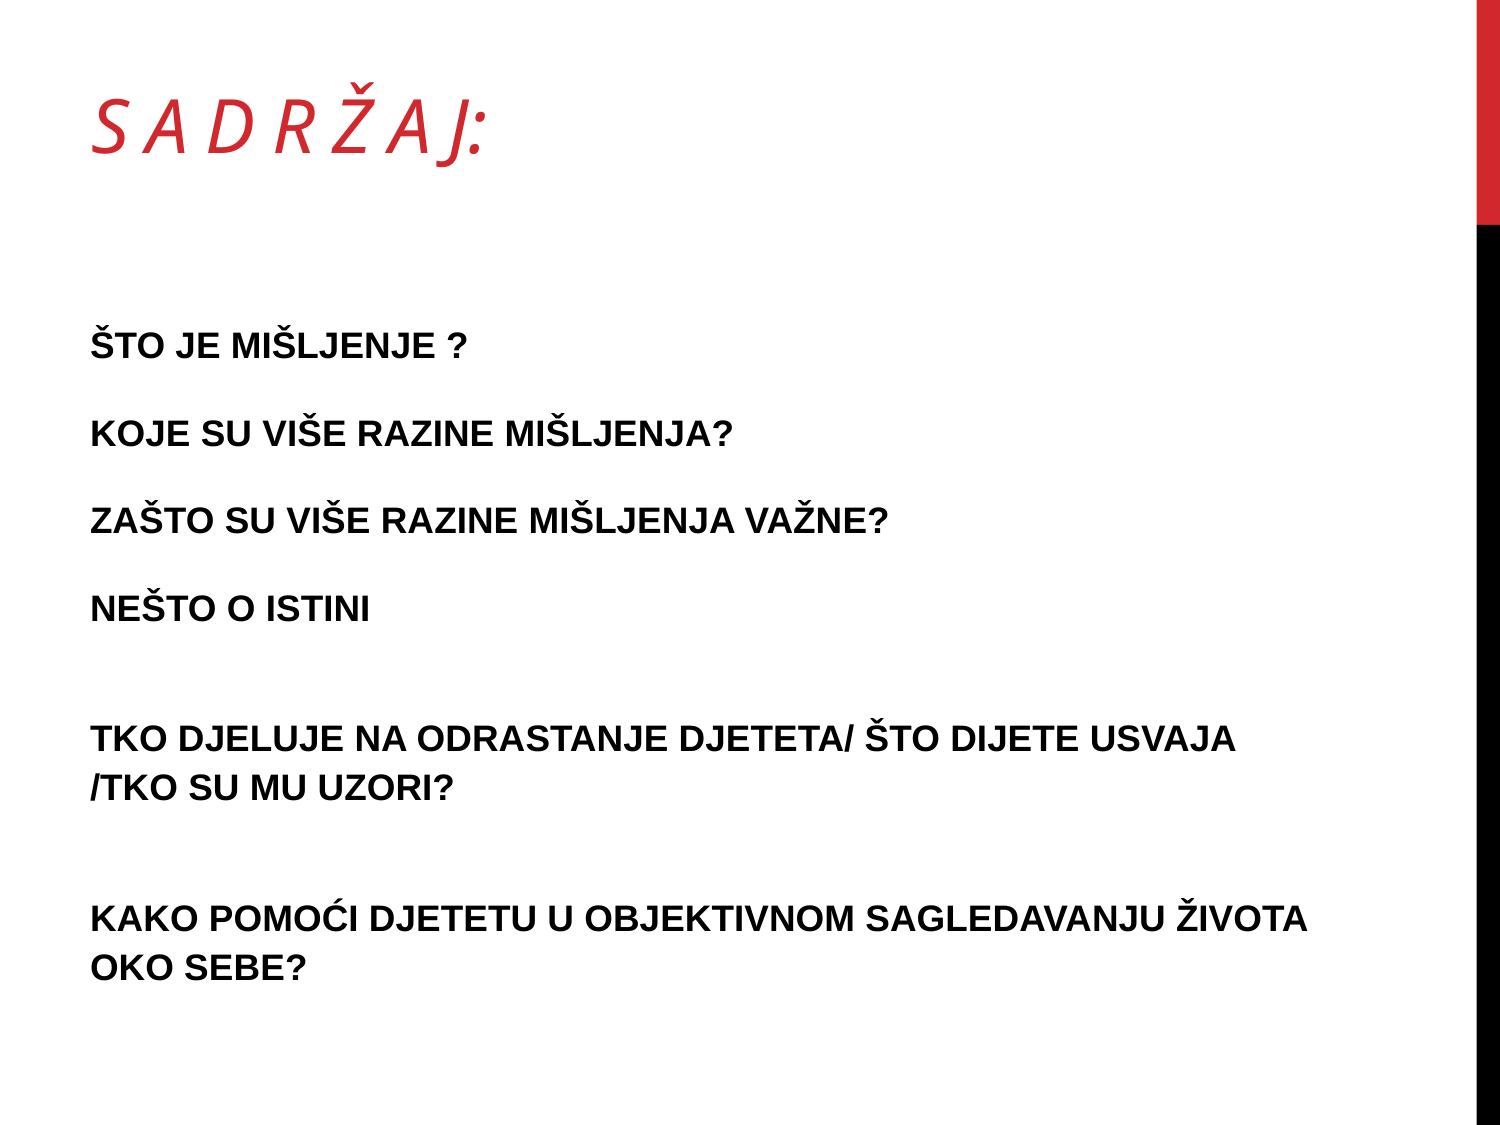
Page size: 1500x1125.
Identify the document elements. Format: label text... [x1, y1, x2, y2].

title S a d r ž a j: [76, 78, 1427, 266]
list ŠTO JE MIŠLJENJE ? KOJE SU VIŠE RAZINE MIŠLJENJA? ZAŠTO SU VIŠE RAZINE MIŠLJENJA VAŽNE? NEŠTO O ISTINI TKO DJELUJE NA ODRASTANJE DJETETA/ ŠTO DIJETE USVAJA /TKO SU MU UZORI? KAKO POMOĆI DJETETU U OBJEKTIVNOM SAGLEDAVANJU ŽIVOTA OKO SEBE? [75, 287, 1325, 1005]
